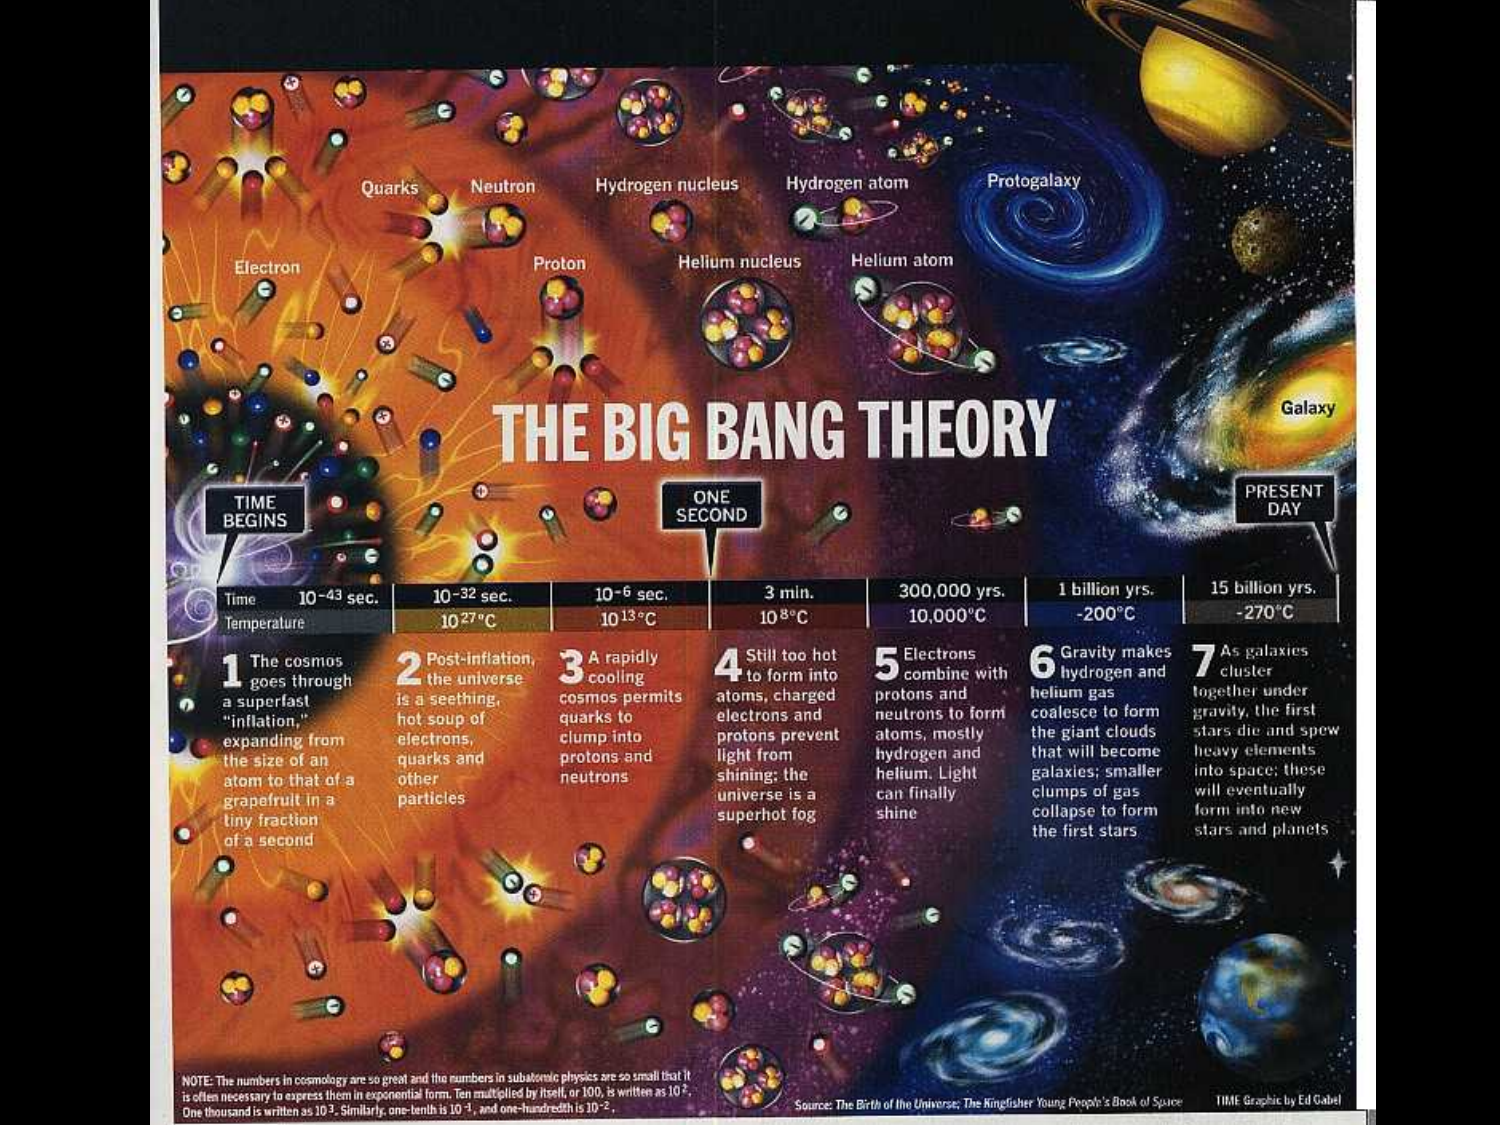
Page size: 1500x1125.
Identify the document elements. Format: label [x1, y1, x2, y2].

picture [149, 0, 1377, 1125]
